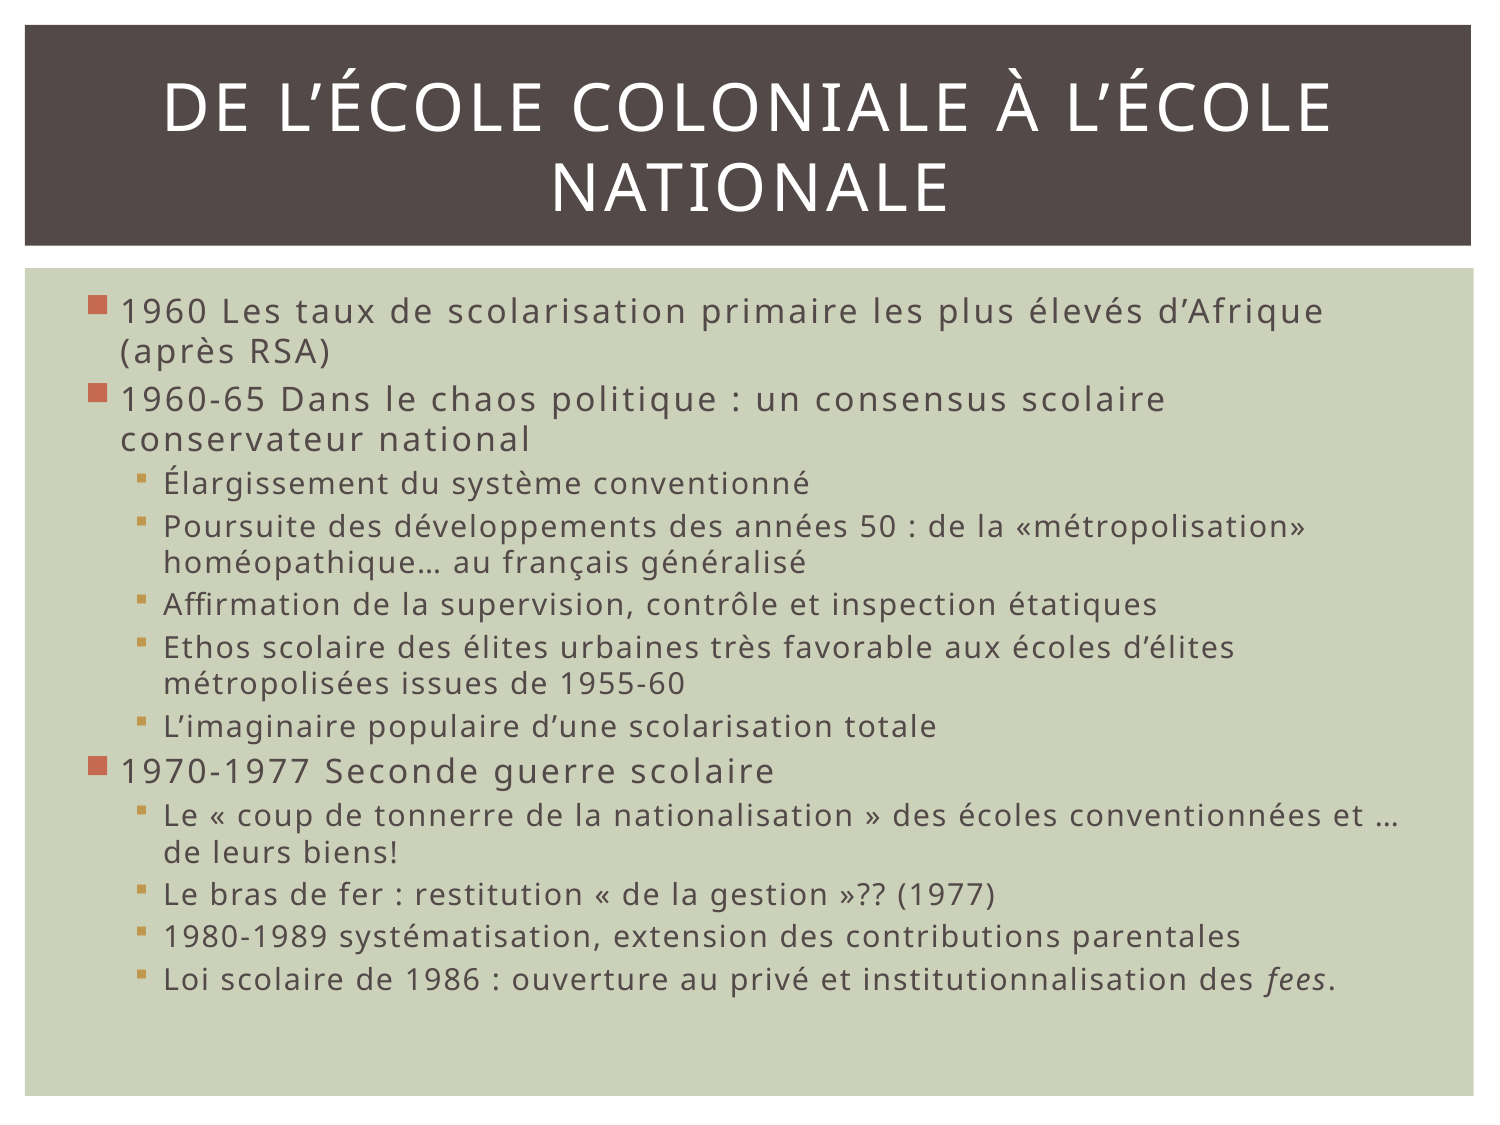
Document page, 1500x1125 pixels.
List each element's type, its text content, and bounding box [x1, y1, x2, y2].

list 1960 Les taux de scolarisation primaire les plus élevés d’Afrique (après RSA) 1960-65 Dans le chaos politique : un consensus scolaire conservateur national Élargissement du système conventionné Poursuite des développements des années 50 : de la «métropolisation» homéopathique… au français généralisé Affirmation de la supervision, contrôle et inspection étatiques Ethos scolaire des élites urbaines très favorable aux écoles d’élites métropolisées issues de 1955-60 L’imaginaire populaire d’une scolarisation totale 1970-1977 Seconde guerre scolaire Le « coup de tonnerre de la nationalisation » des écoles conventionnées et …de leurs biens! Le bras de fer : restitution « de la gestion »?? (1977) 1980-1989 systématisation, extension des contributions parentales Loi scolaire de 1986 : ouverture au privé et institutionnalisation des fees. [62, 281, 1442, 1005]
title De l’école coloniale à l’école nationale [62, 58, 1438, 232]
